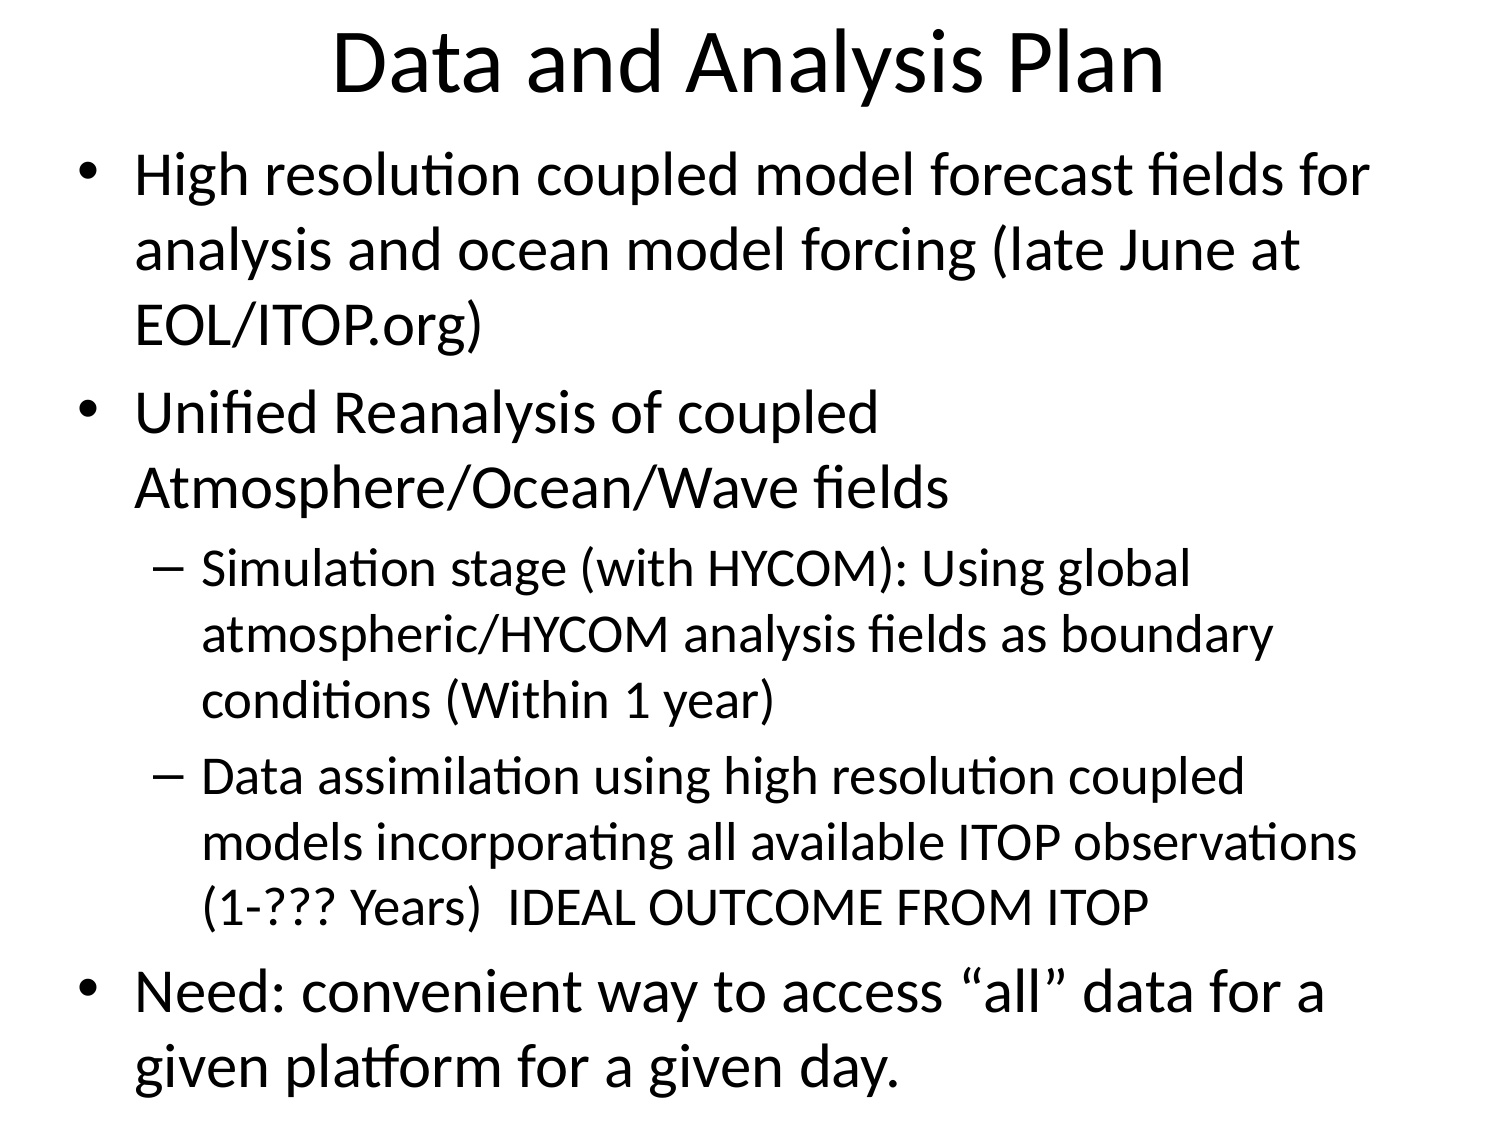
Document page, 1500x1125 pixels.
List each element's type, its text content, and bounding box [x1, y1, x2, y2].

list High resolution coupled model forecast fields for analysis and ocean model forcing (late June at EOL/ITOP.org) Unified Reanalysis of coupled Atmosphere/Ocean/Wave fields Simulation stage (with HYCOM): Using global atmospheric/HYCOM analysis fields as boundary conditions (Within 1 year) Data assimilation using high resolution coupled models incorporating all available ITOP observations (1-??? Years) IDEAL OUTCOME FROM ITOP Need: convenient way to access “all” data for a given platform for a given day. [62, 125, 1413, 1125]
title Data and Analysis Plan [75, 0, 1425, 150]
